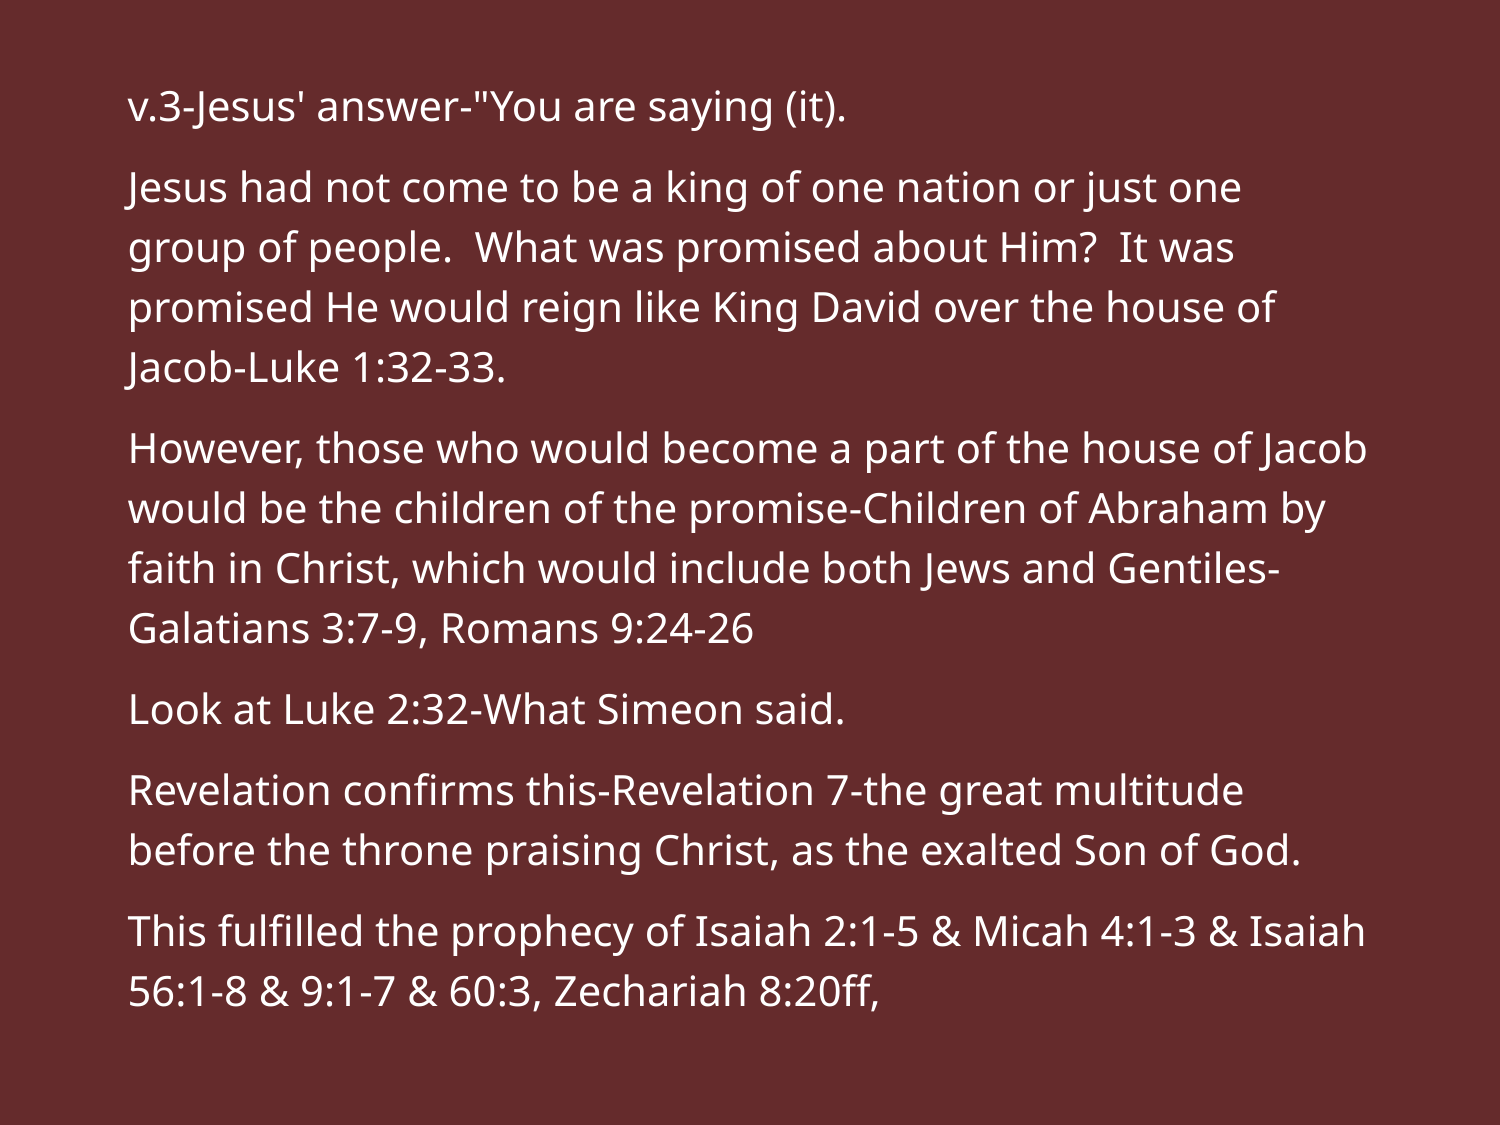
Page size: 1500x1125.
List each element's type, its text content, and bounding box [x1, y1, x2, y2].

list v.3-Jesus' answer-"You are saying (it). Jesus had not come to be a king of one nation or just one group of people. What was promised about Him? It was promised He would reign like King David over the house of Jacob-Luke 1:32-33. However, those who would become a part of the house of Jacob would be the children of the promise-Children of Abraham by faith in Christ, which would include both Jews and Gentiles-Galatians 3:7-9, Romans 9:24-26 Look at Luke 2:32-What Simeon said. Revelation confirms this-Revelation 7-the great multitude before the throne praising Christ, as the exalted Son of God. This fulfilled the prophecy of Isaiah 2:1-5 & Micah 4:1-3 & Isaiah 56:1-8 & 9:1-7 & 60:3, Zechariah 8:20ff, [112, 62, 1387, 1050]
